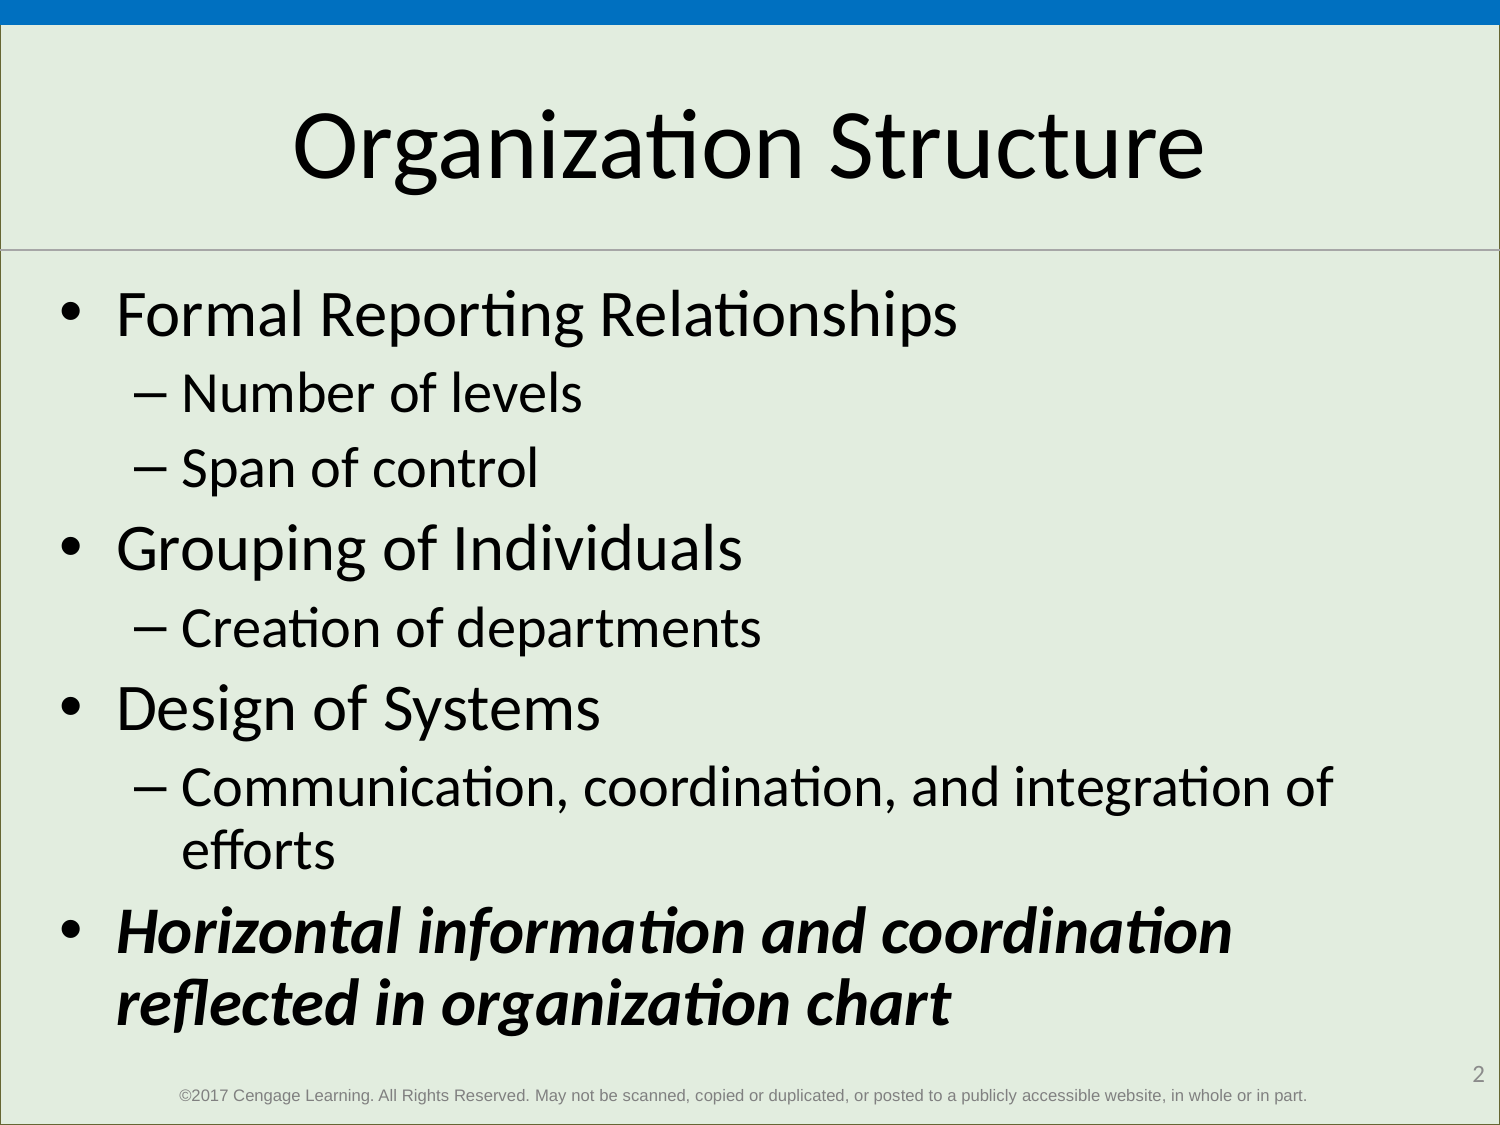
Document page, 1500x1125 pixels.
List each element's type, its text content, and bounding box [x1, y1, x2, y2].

text_box ©2017 Cengage Learning. All Rights Reserved. May not be scanned, copied or duplicated, or posted to a publicly accessible website, in whole or in part. [164, 1077, 1395, 1125]
list Formal Reporting Relationships Number of levels Span of control Grouping of Individuals Creation of departments Design of Systems Communication, coordination, and integration of efforts Horizontal information and coordination reflected in organization chart [44, 271, 1395, 1084]
title Organization Structure [75, 45, 1425, 233]
slide_number 2 [1312, 1042, 1500, 1103]
